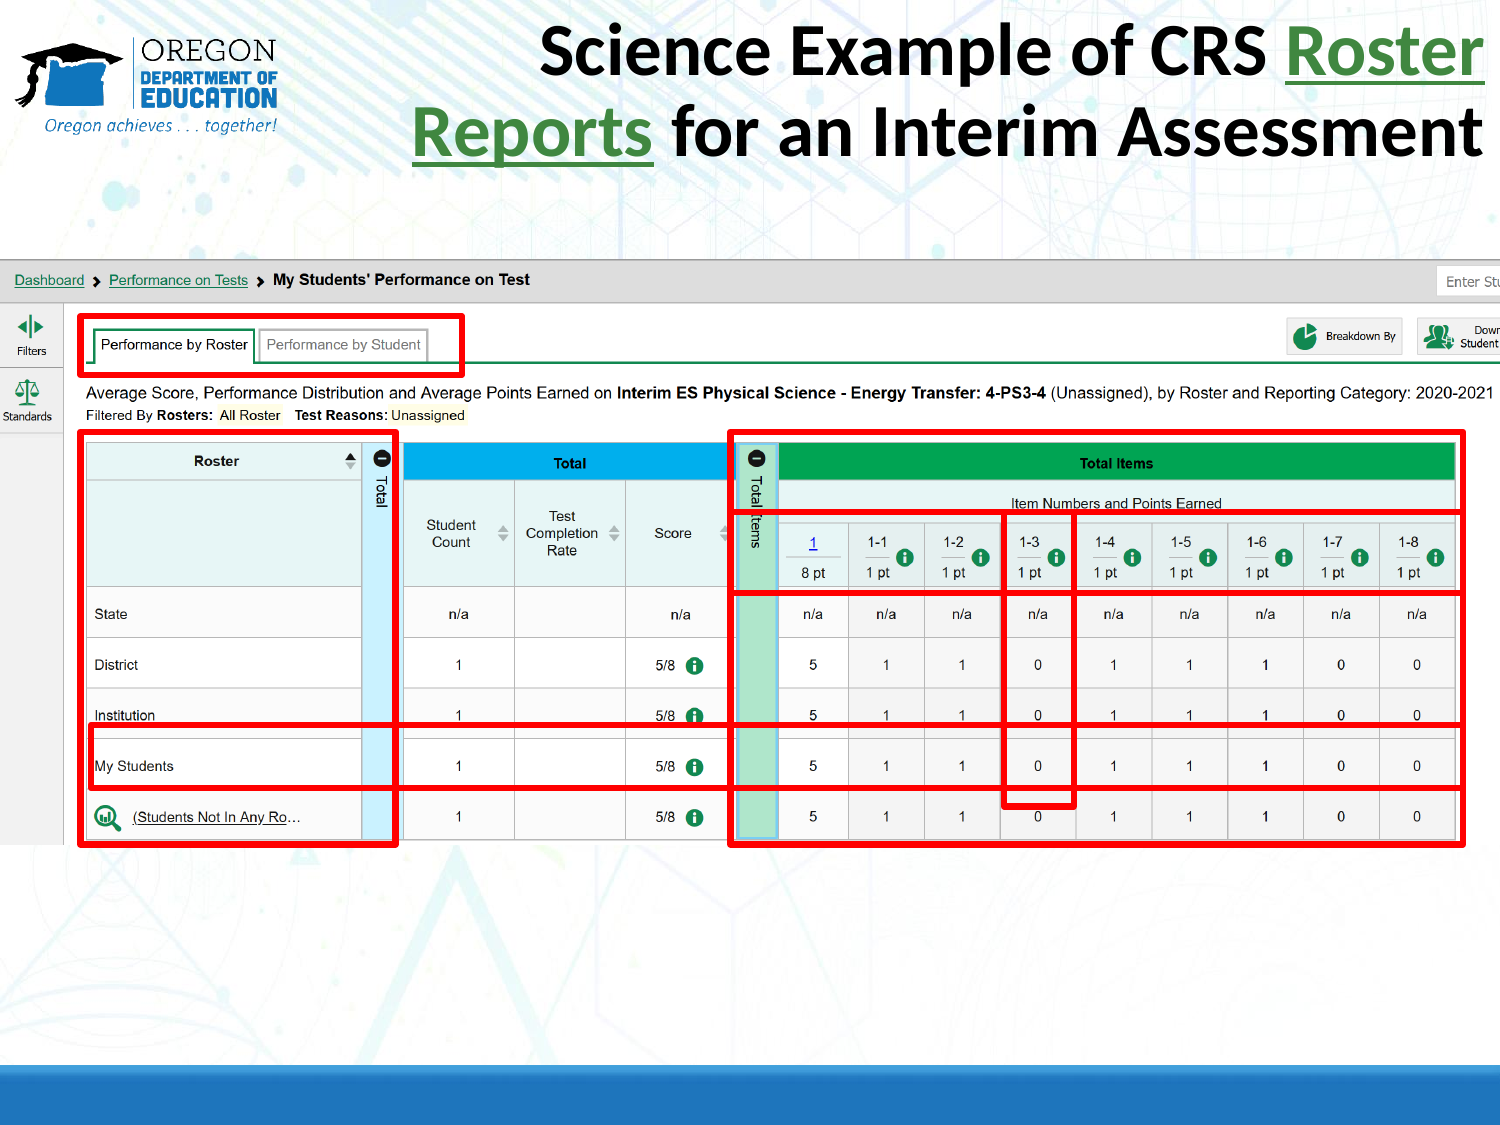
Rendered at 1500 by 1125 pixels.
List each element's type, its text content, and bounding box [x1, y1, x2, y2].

picture [0, 0, 1500, 1125]
title Science Example of CRS Roster Reports for an Interim Assessment [310, 8, 1500, 176]
